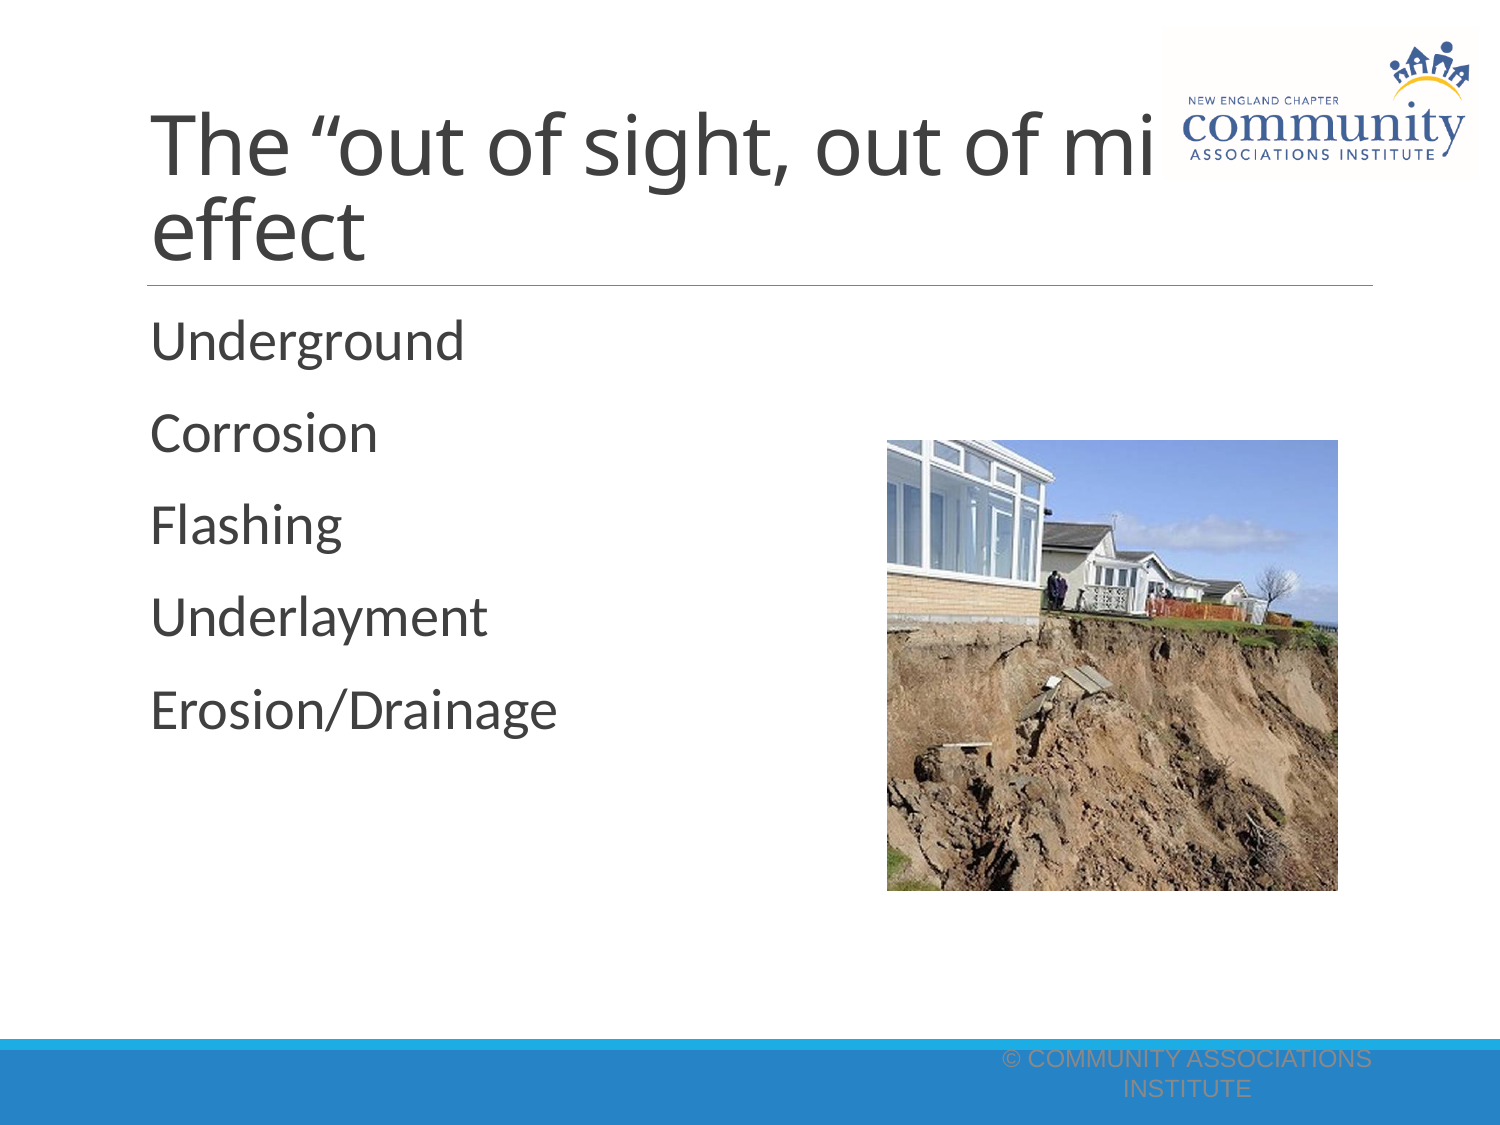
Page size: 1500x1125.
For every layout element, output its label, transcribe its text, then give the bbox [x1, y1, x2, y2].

picture [886, 440, 1338, 892]
picture [1161, 26, 1479, 181]
title The “out of sight, out of mind” effect [135, 47, 1373, 285]
list Underground Corrosion Flashing Underlayment Erosion/Drainage [135, 302, 1373, 963]
footer © Community Associations Institute [950, 1042, 1425, 1103]
